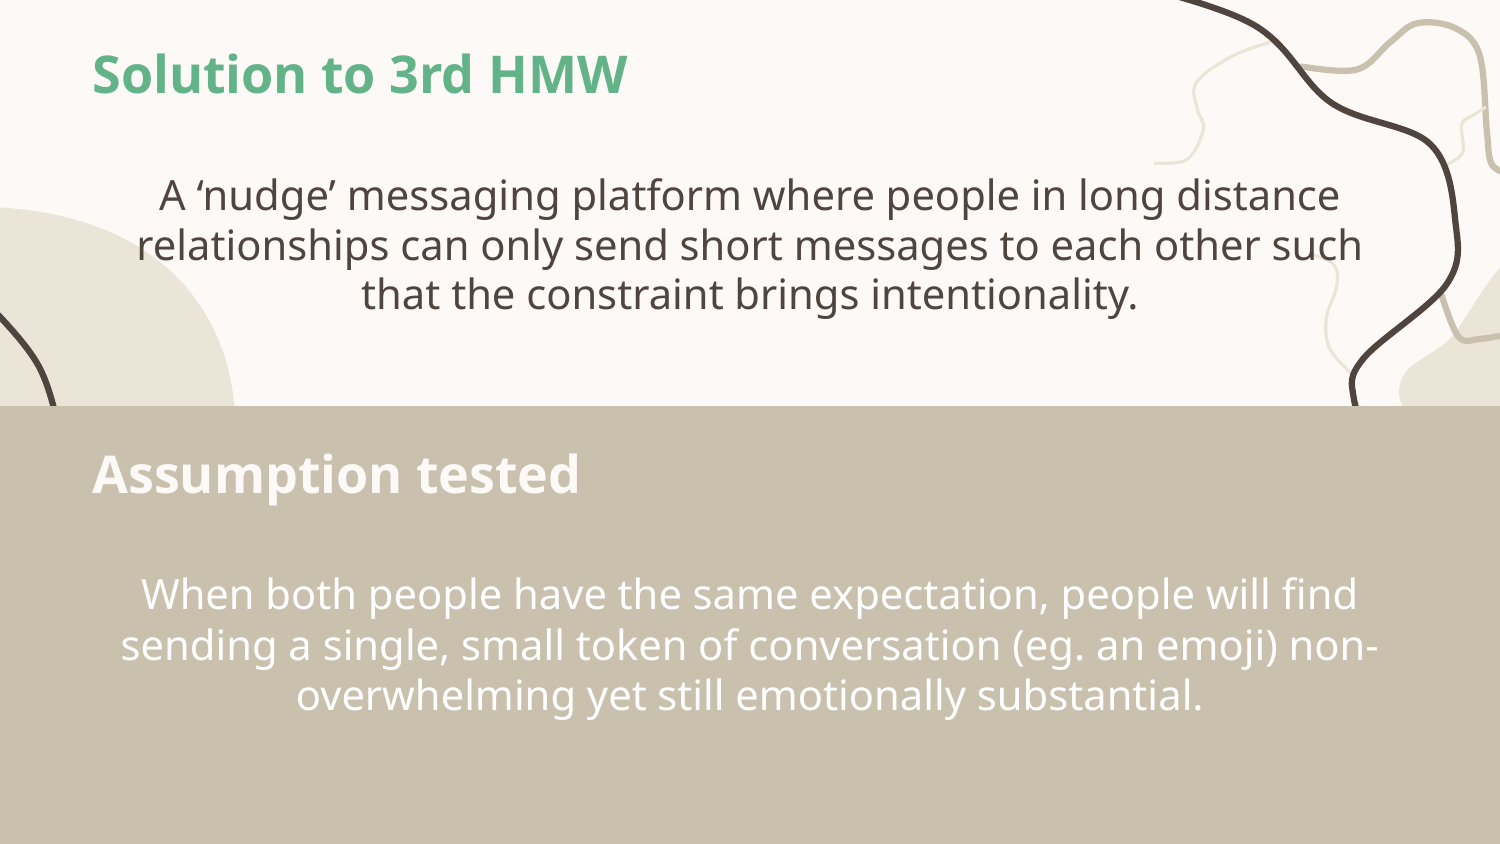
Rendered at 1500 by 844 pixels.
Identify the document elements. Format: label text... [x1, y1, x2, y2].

text_box [0, 406, 1500, 844]
list When both people have the same expectation, people will find sending a single, small token of conversation (eg. an emoji) non-overwhelming yet still emotionally substantial. [84, 553, 1416, 748]
title Solution to 3rd HMW [77, 26, 1329, 121]
title Assumption tested [77, 426, 1329, 521]
list A ‘nudge’ messaging platform where people in long distance relationships can only send short messages to each other such that the constraint brings intentionality. [84, 153, 1416, 356]
